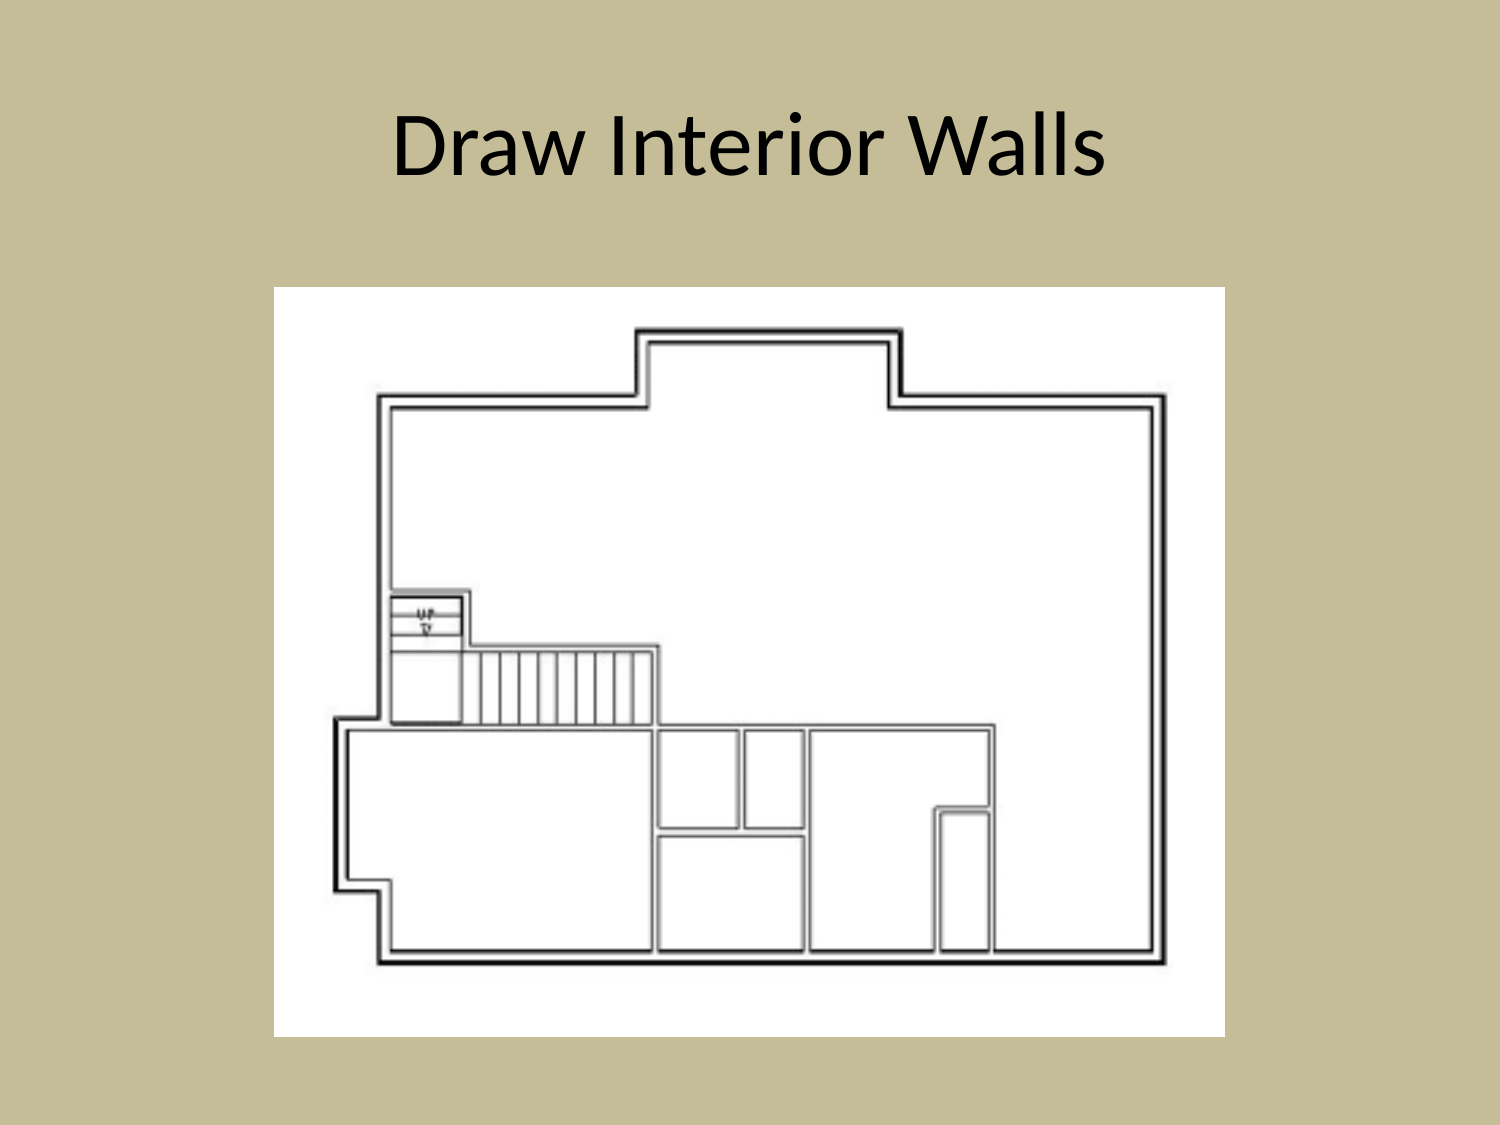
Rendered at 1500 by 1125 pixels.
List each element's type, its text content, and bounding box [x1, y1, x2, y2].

title Draw Interior Walls [75, 45, 1425, 233]
picture [274, 287, 1226, 1037]
